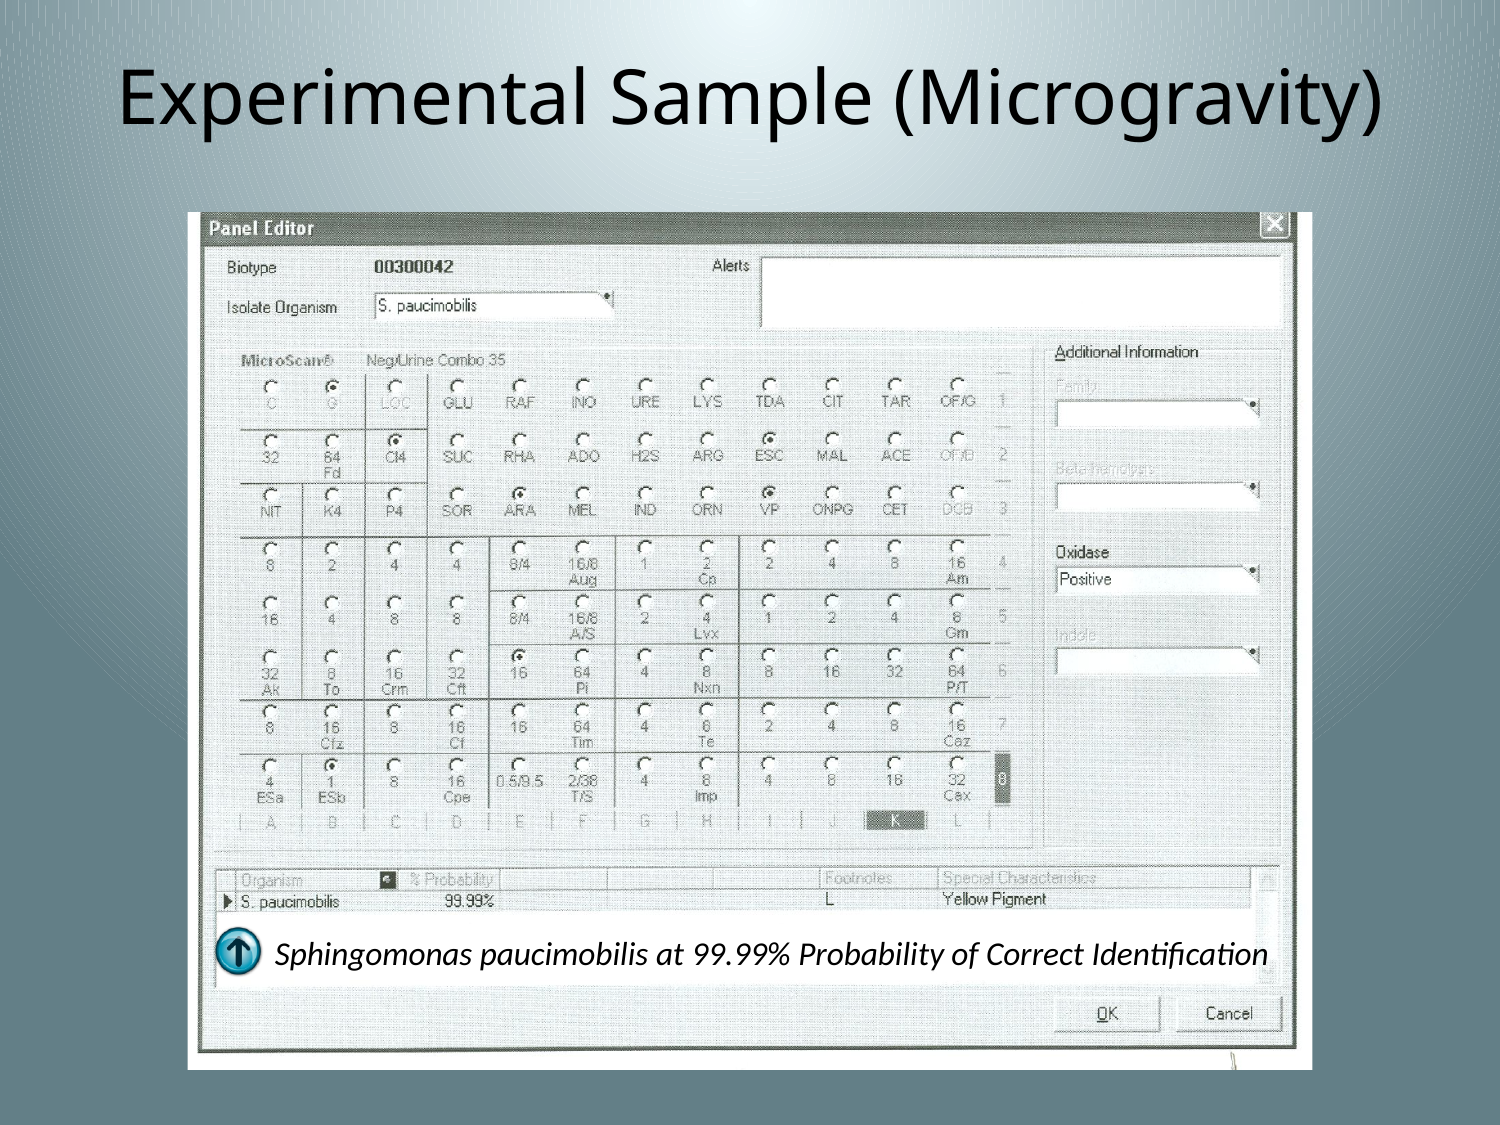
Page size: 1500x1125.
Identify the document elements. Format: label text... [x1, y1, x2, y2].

picture [187, 212, 321, 1070]
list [321, 78, 1179, 1125]
picture [1179, 980, 1313, 1070]
text_box Sphingomonas paucimobilis at 99.99% Probability of Correct Identification [1183, 924, 1313, 980]
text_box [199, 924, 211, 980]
text_box Sphingomonas paucimobilis at 99.99% Probability of Correct Identification [264, 924, 316, 980]
title Experimental Sample (Microgravity) [75, 0, 1425, 188]
picture [1179, 212, 1313, 924]
